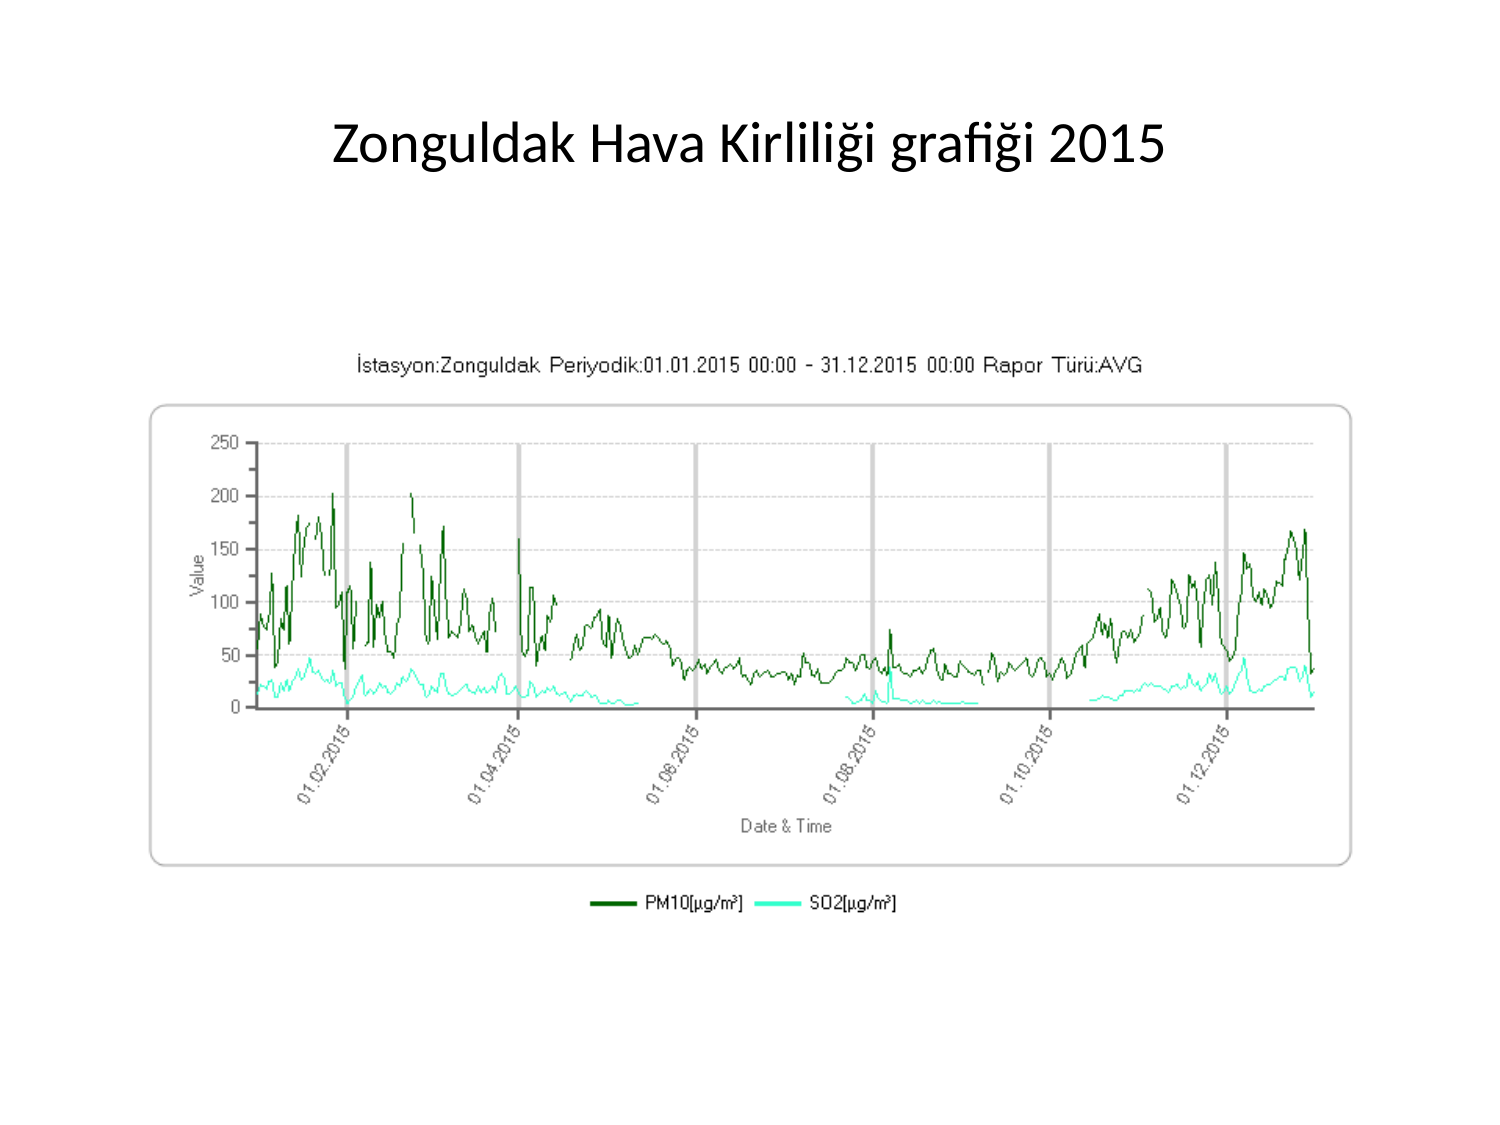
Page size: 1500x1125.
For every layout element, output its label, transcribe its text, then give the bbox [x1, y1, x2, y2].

title Zonguldak Hava Kirliliği grafiği 2015 [75, 45, 1425, 233]
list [124, 320, 1376, 947]
